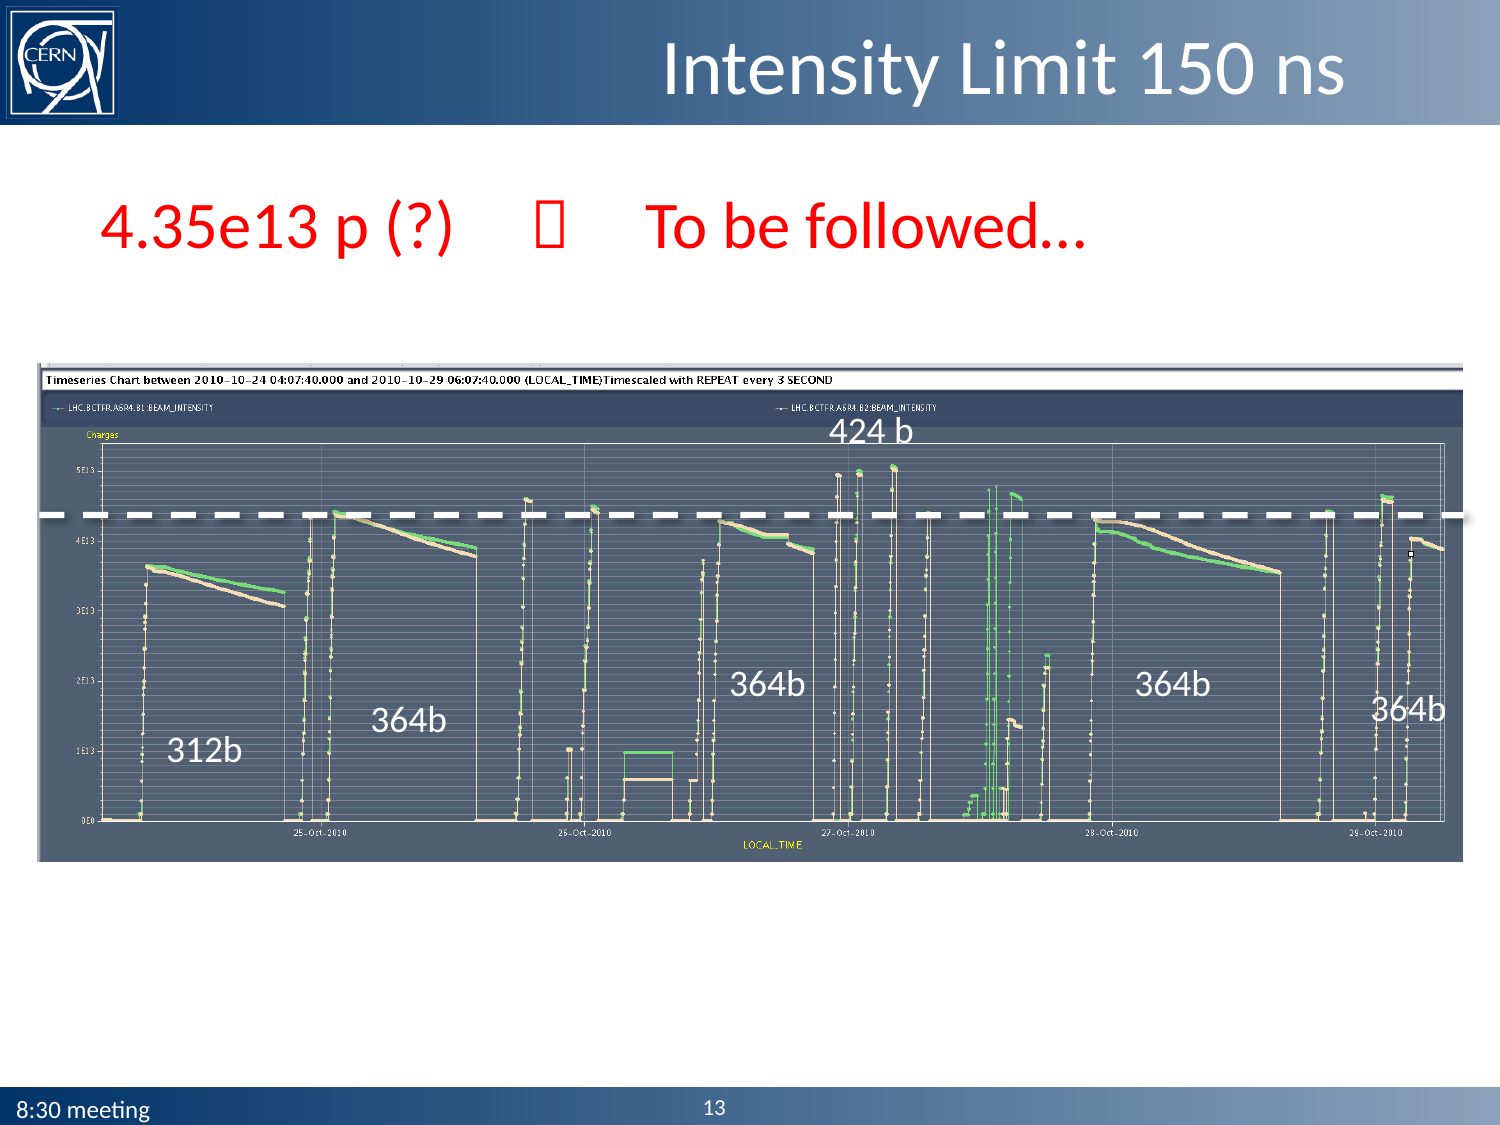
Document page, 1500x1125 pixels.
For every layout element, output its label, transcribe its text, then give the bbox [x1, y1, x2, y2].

slide_number 13 [687, 1089, 876, 1125]
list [37, 174, 1463, 1051]
picture [6, 6, 119, 119]
footer 8:30 meeting [0, 1093, 597, 1125]
title Intensity Limit 150 ns [124, 0, 1363, 126]
